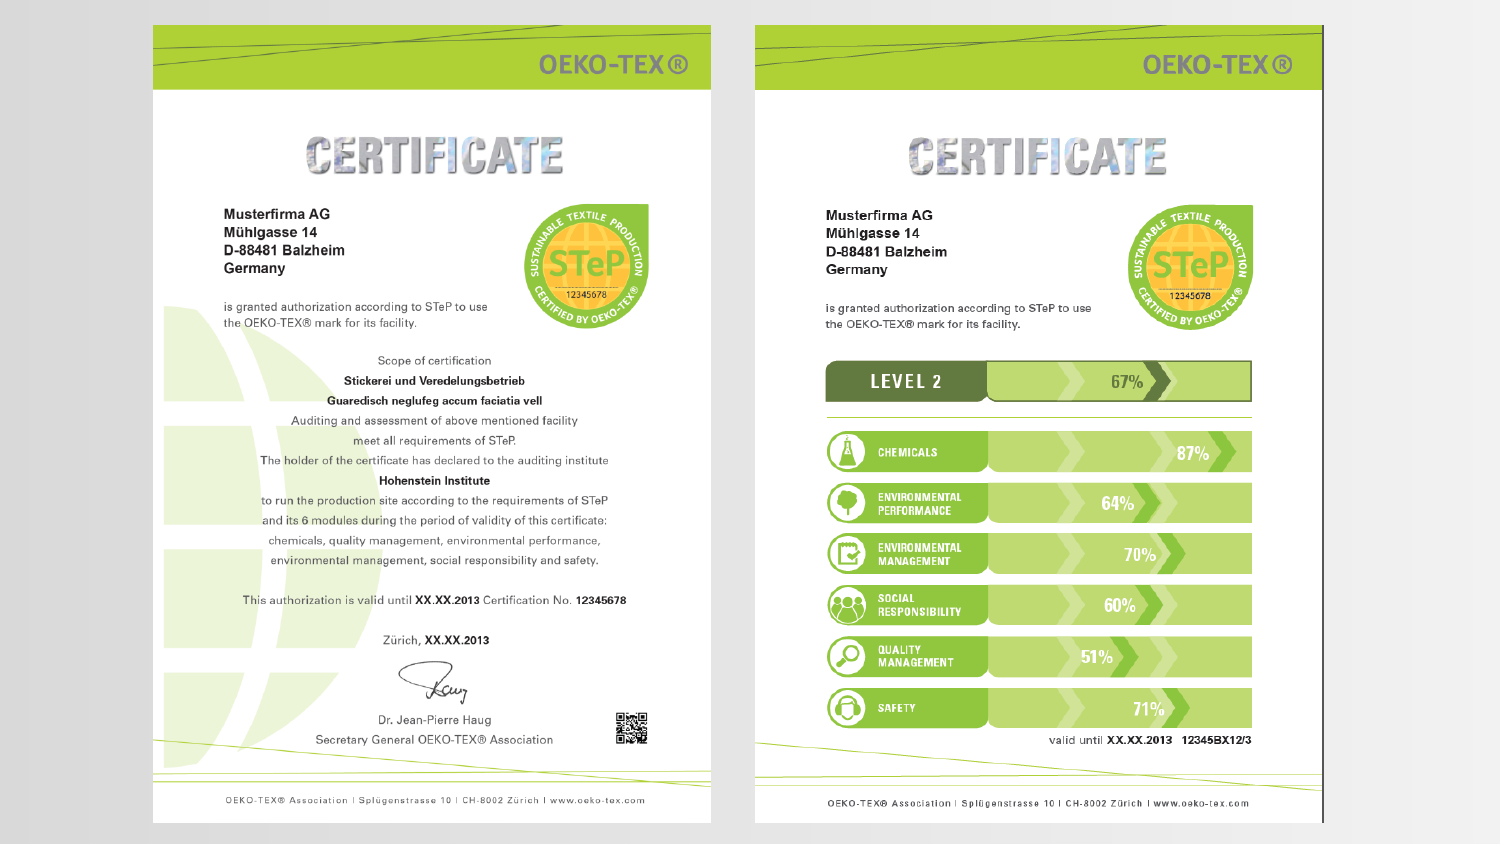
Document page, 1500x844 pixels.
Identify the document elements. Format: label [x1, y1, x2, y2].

picture [153, 25, 711, 824]
picture [755, 25, 1324, 824]
